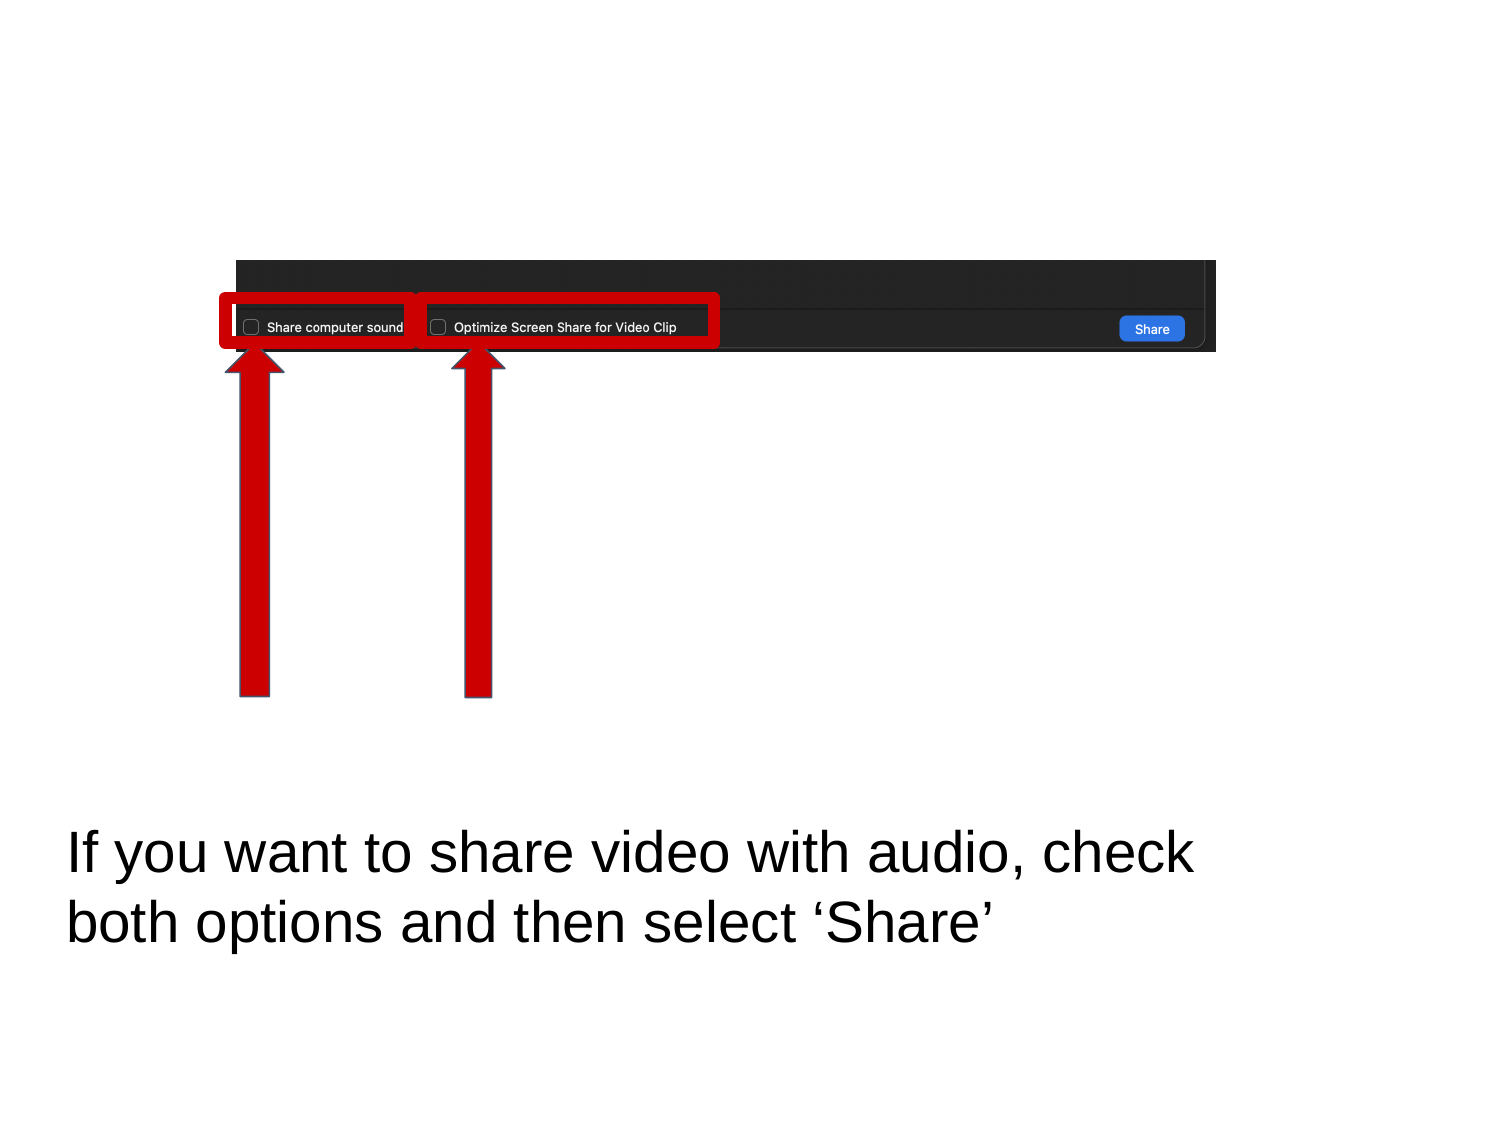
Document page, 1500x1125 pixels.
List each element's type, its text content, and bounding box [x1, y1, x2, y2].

picture [236, 260, 1216, 352]
text_box [225, 352, 284, 697]
text_box [225, 297, 236, 343]
list If you want to share video with audio, check both options and then select ‘Share’ [51, 834, 1243, 934]
text_box [451, 352, 505, 698]
